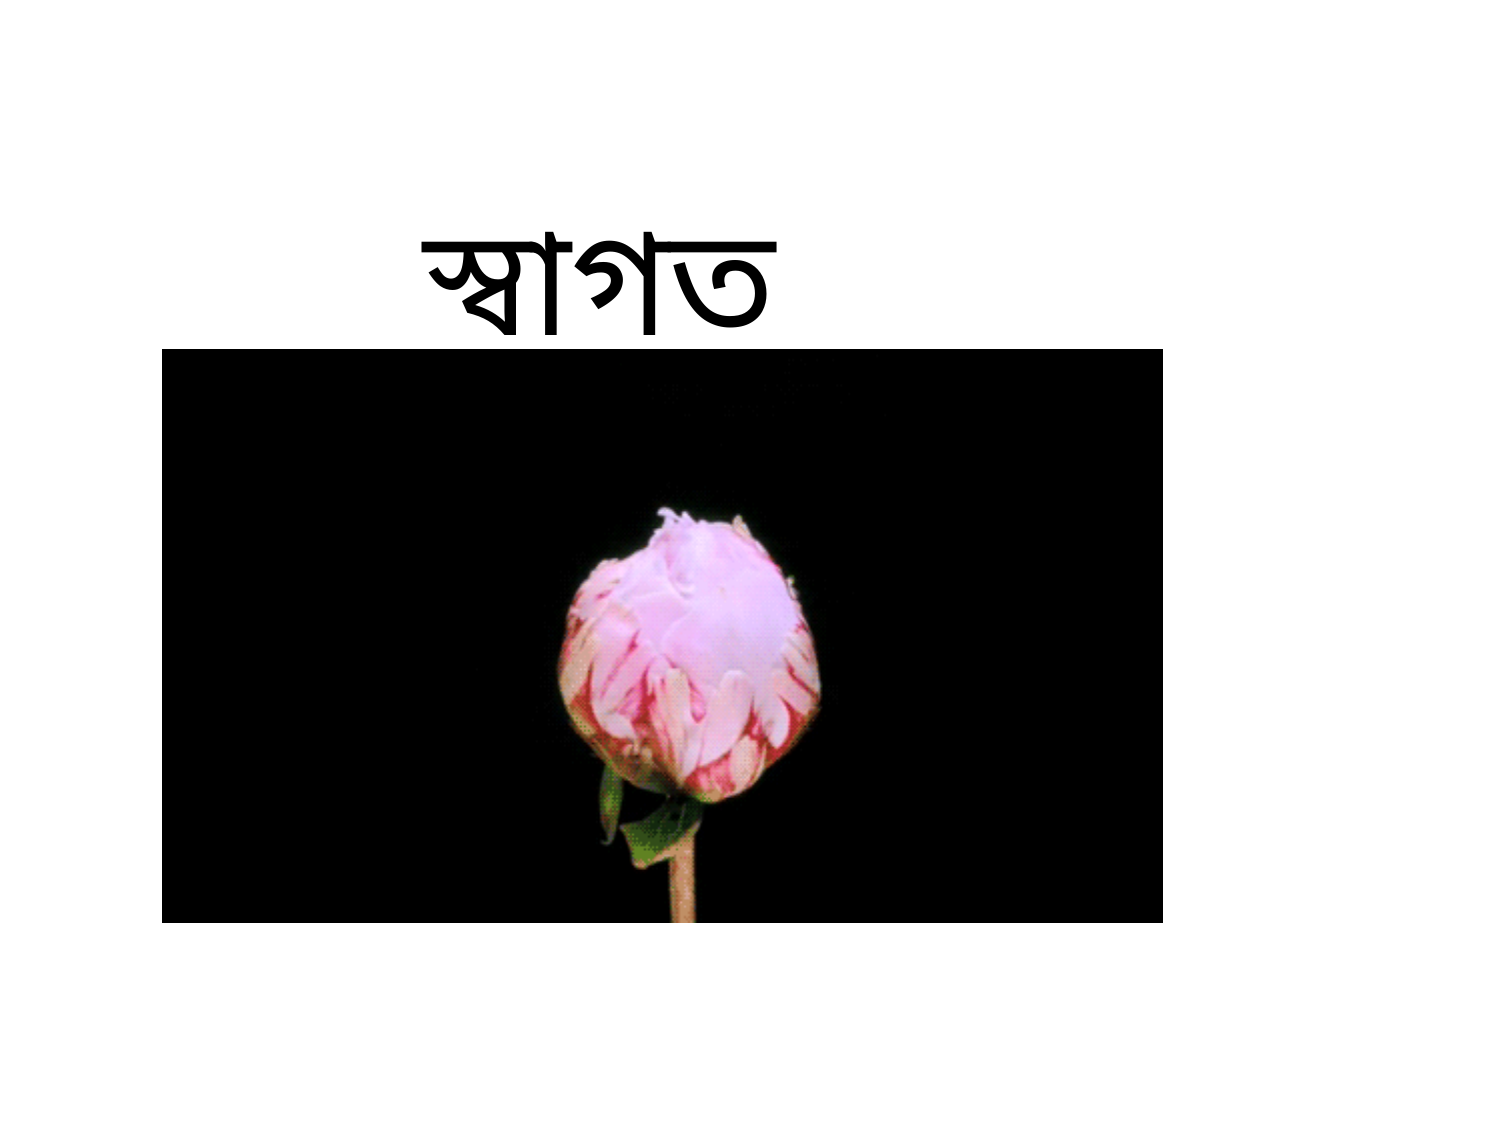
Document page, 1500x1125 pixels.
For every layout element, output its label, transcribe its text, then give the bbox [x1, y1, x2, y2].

text_box স্বাগতম [399, 178, 800, 348]
picture [162, 349, 1163, 923]
